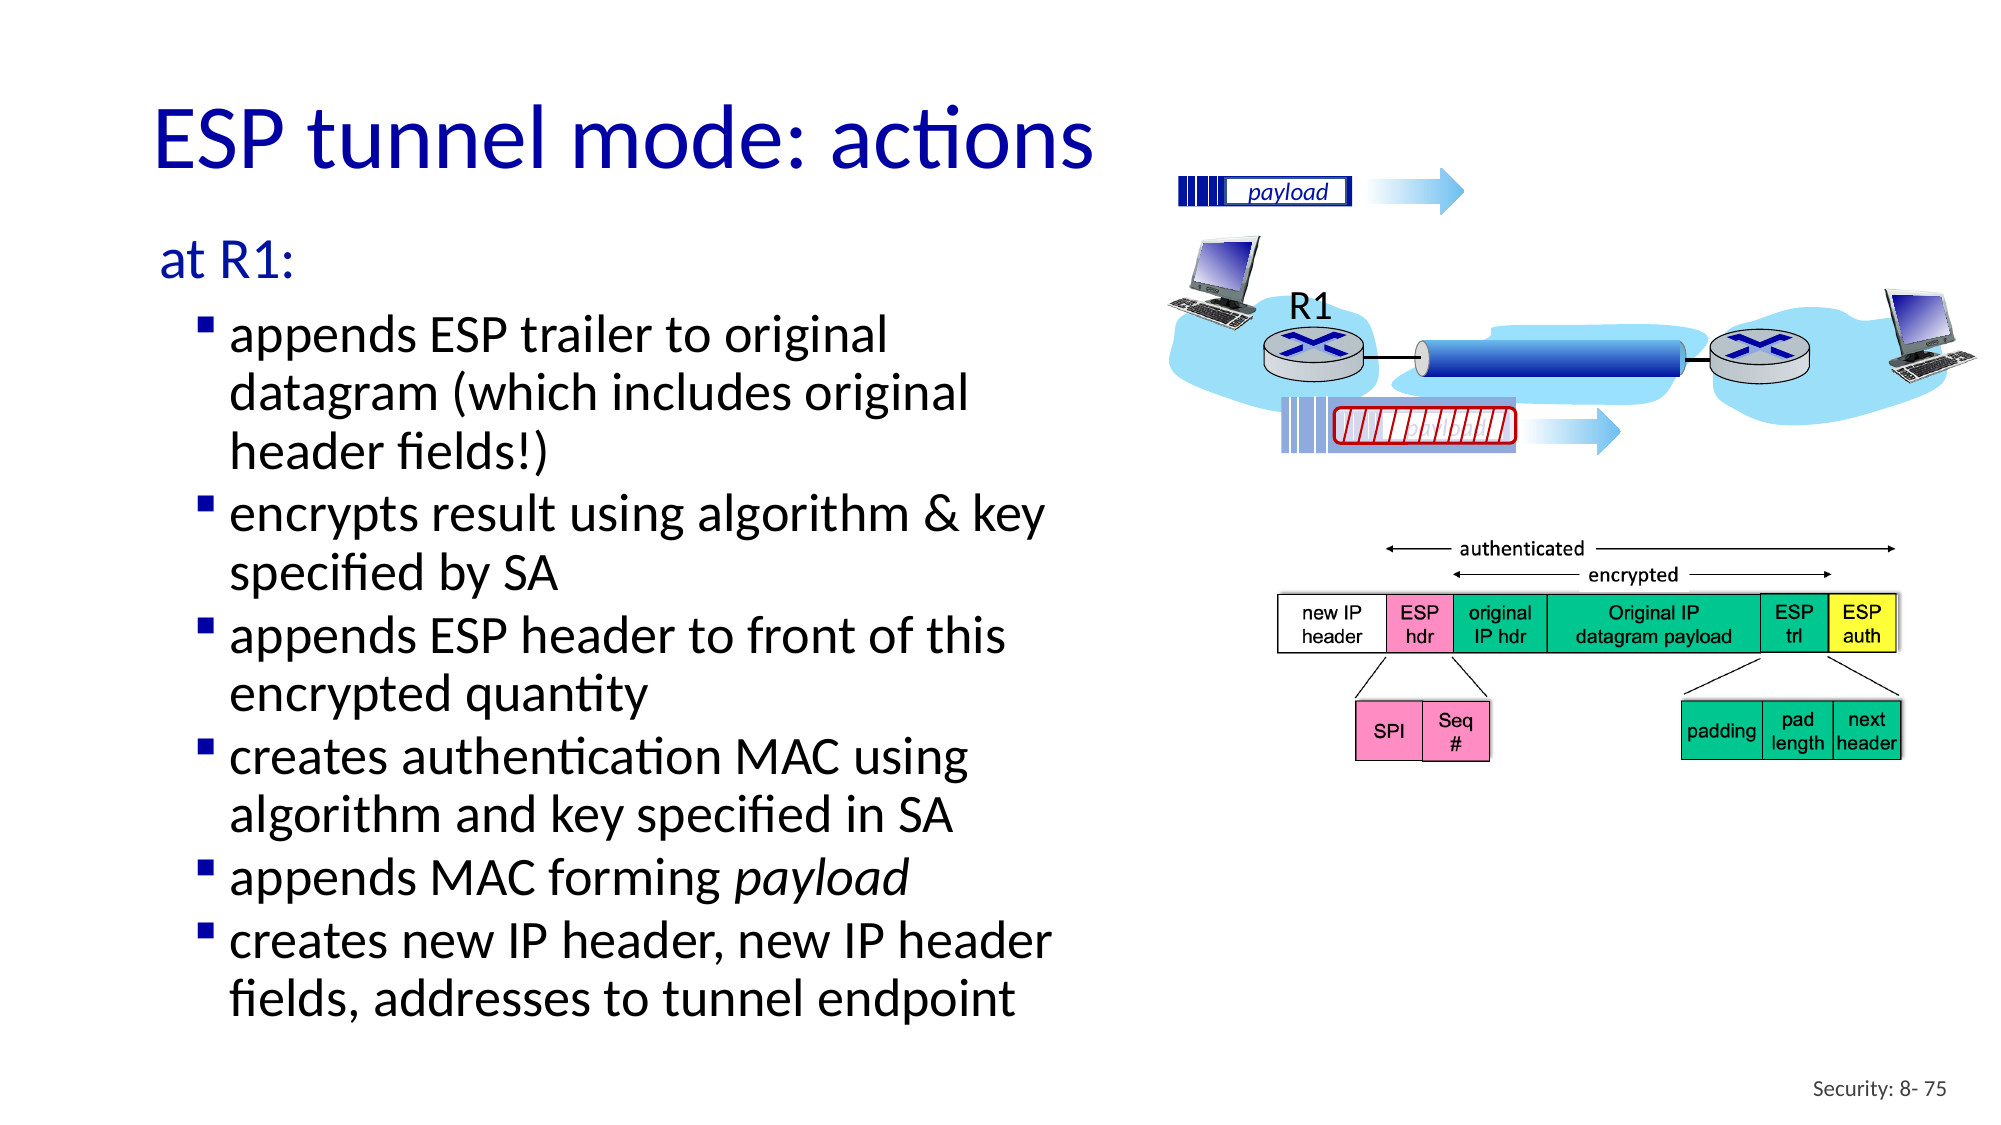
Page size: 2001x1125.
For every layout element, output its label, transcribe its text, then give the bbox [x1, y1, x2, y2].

title ESP tunnel mode: actions [137, 65, 1863, 213]
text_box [1281, 396, 1622, 457]
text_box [1881, 284, 2000, 391]
text_box [1169, 338, 1379, 413]
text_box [1178, 167, 1465, 215]
text_box appends ESP trailer to original datagram (which includes original header fields!) encrypts result using algorithm & key specified by SA appends ESP header to front of this encrypted quantity creates authentication MAC using algorithm and key specified in SA appends MAC forming payload creates new IP header, new IP header fields, addresses to tunnel endpoint [157, 297, 1081, 1057]
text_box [1414, 340, 1686, 377]
text_box [1712, 306, 1932, 426]
text_box R1 [1263, 276, 1377, 356]
text_box [1391, 367, 1677, 405]
text_box [1483, 324, 1709, 358]
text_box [1710, 329, 1810, 384]
slide_number Security: 8- 75 [1512, 1056, 1963, 1117]
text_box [1263, 327, 1364, 382]
picture [1255, 515, 1931, 779]
text_box at R1: [123, 220, 340, 300]
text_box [1144, 231, 1263, 338]
text_box R1 [1252, 338, 1263, 356]
